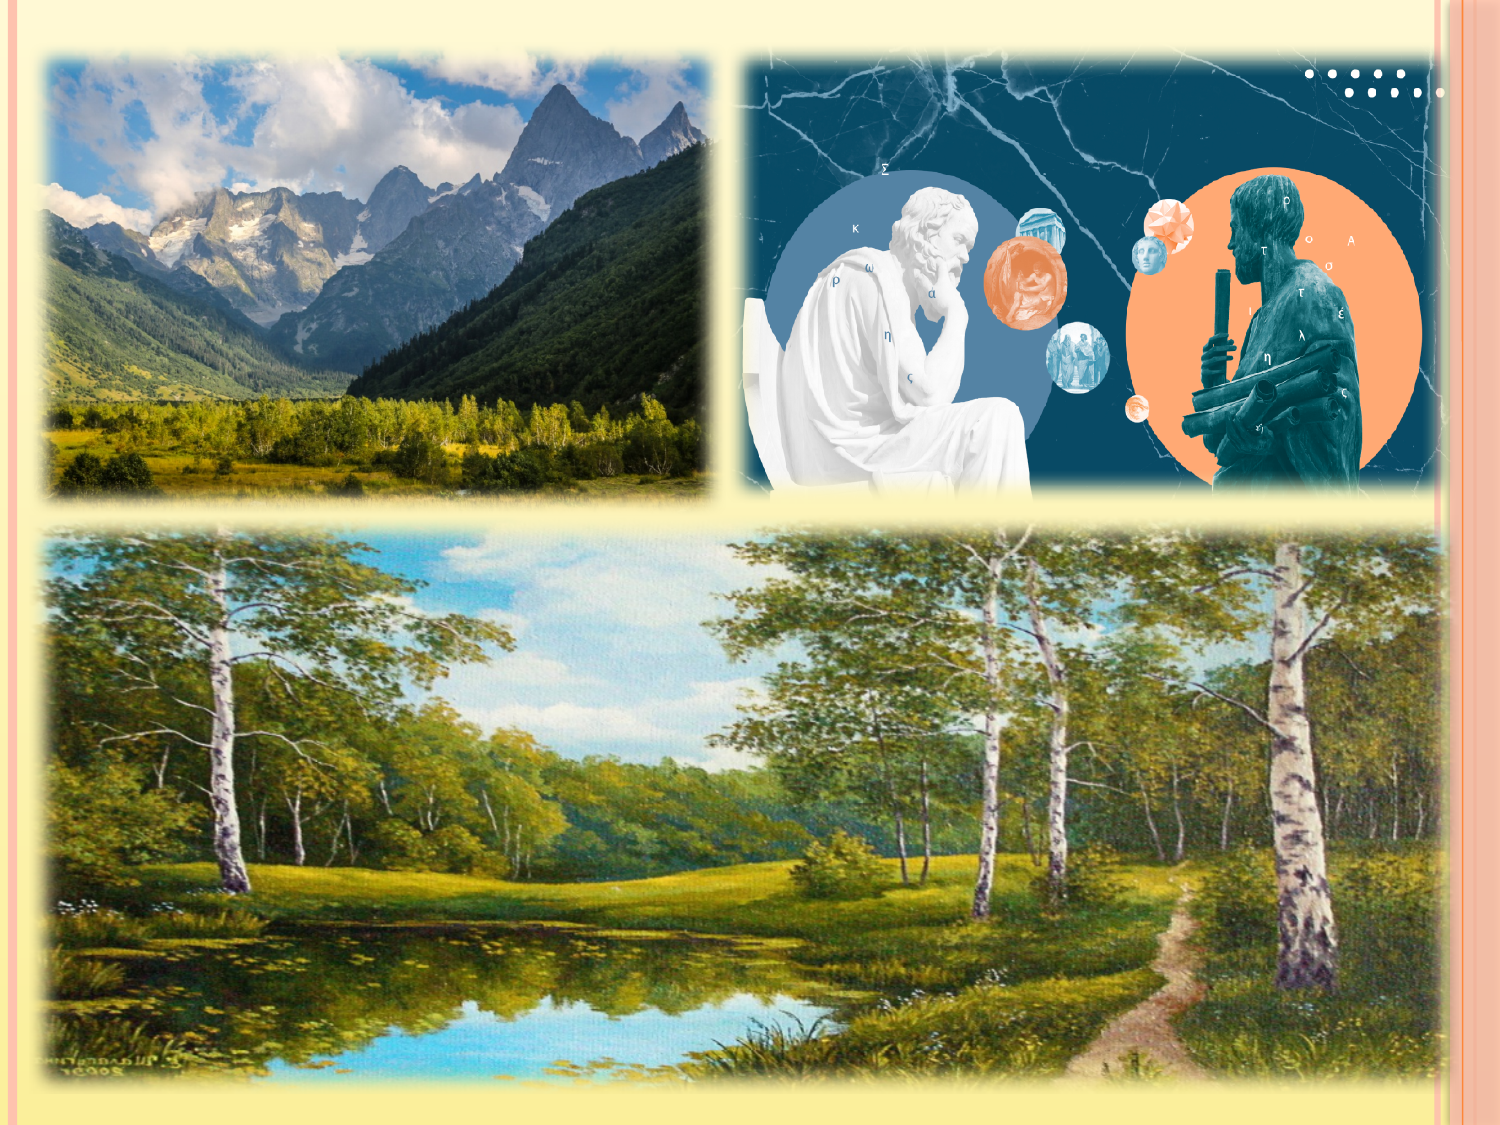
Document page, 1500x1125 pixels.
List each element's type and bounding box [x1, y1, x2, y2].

picture [28, 514, 1460, 1095]
list [28, 42, 722, 514]
picture [725, 42, 1456, 504]
